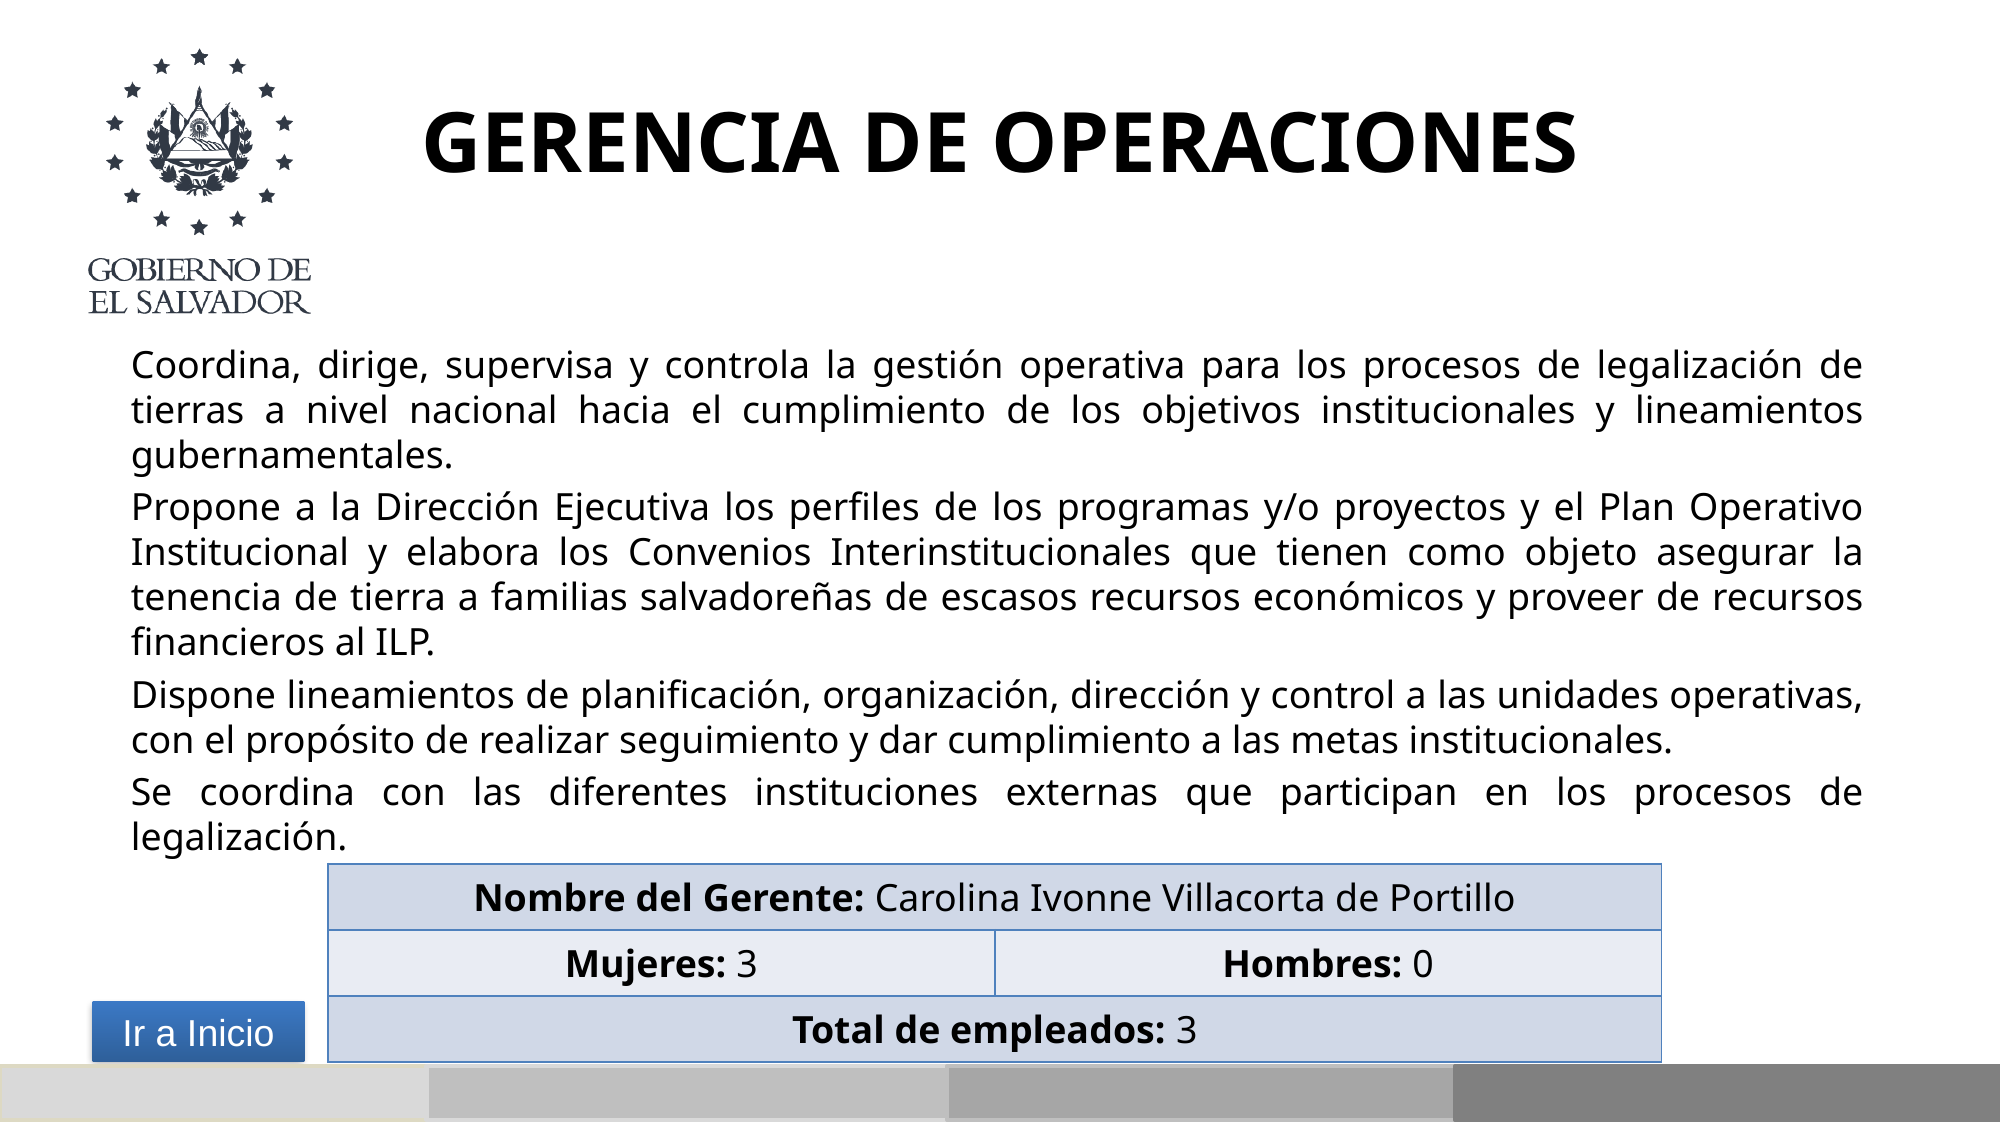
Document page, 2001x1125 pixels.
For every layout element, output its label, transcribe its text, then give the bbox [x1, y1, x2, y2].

table_cell Hombres: 0 [996, 931, 1661, 995]
table_cell Total de empleados: 3 [329, 997, 1661, 1061]
text_box Ir a Inicio [92, 1001, 305, 1062]
picture [73, 22, 339, 334]
table_cell Mujeres: 3 [329, 931, 994, 995]
list Coordina, dirige, supervisa y controla la gestión operativa para los procesos de legalización de tierras a nivel nacional hacia el cumplimiento de los objetivos institucionales y lineamientos gubernamentales. Propone a la Dirección Ejecutiva los perfiles de los programas y/o proyectos y el Plan Operativo Institucional y elabora los Convenios Interinstitucionales que tienen como objeto asegurar la tenencia de tierra a familias salvadoreñas de escasos recursos económicos y proveer de recursos financieros al ILP. Dispone lineamientos de planificación, organización, dirección y control a las unidades operativas, con el propósito de realizar seguimiento y dar cumplimiento a las metas institucionales. Se coordina con las diferentes instituciones externas que participan en los procesos de legalización. [108, 333, 1881, 1043]
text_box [0, 1065, 2000, 1121]
title GERENCIA DE OPERACIONES [342, 45, 1900, 233]
table_header Nombre del Gerente: Carolina Ivonne Villacorta de Portillo [329, 865, 1661, 929]
